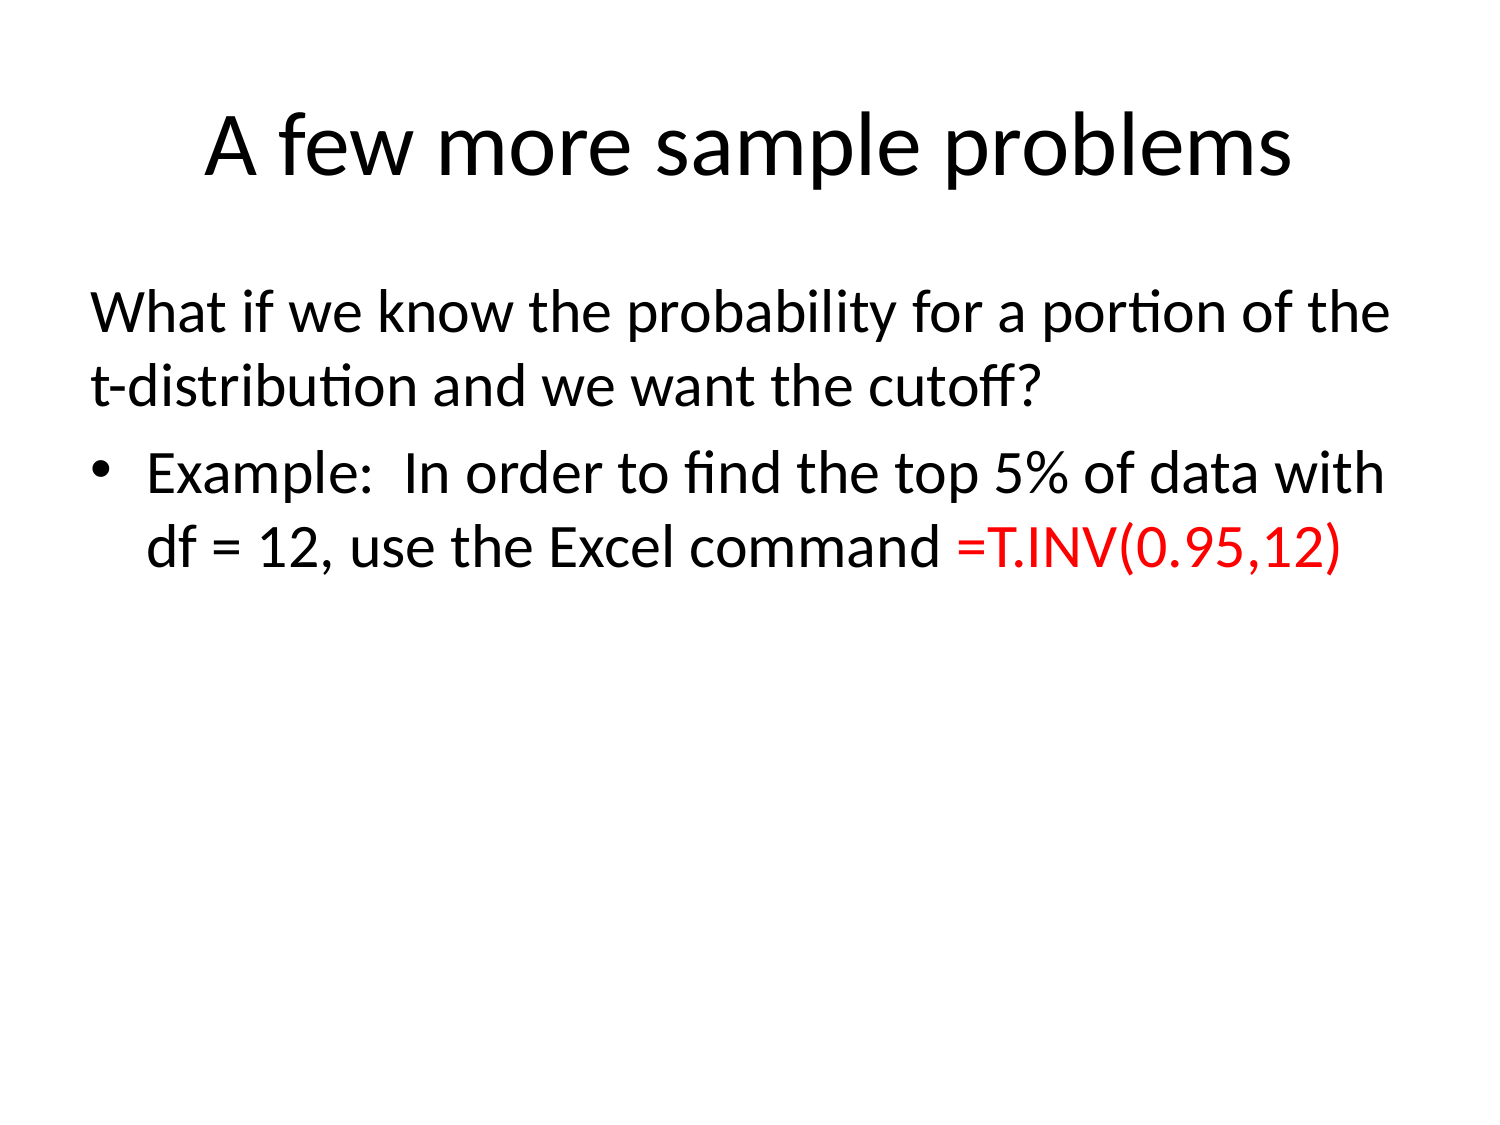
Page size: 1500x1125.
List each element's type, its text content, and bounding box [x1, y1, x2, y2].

list What if we know the probability for a portion of the t-distribution and we want the cutoff? Example: In order to find the top 5% of data with df = 12, use the Excel command =T.INV(0.95,12) Find the cutoffs for the middle 80% of data, with df = 15. Find the cutoffs for the middle 95% of data, with df = 20. [75, 262, 1425, 938]
title A few more sample problems [75, 45, 1425, 233]
